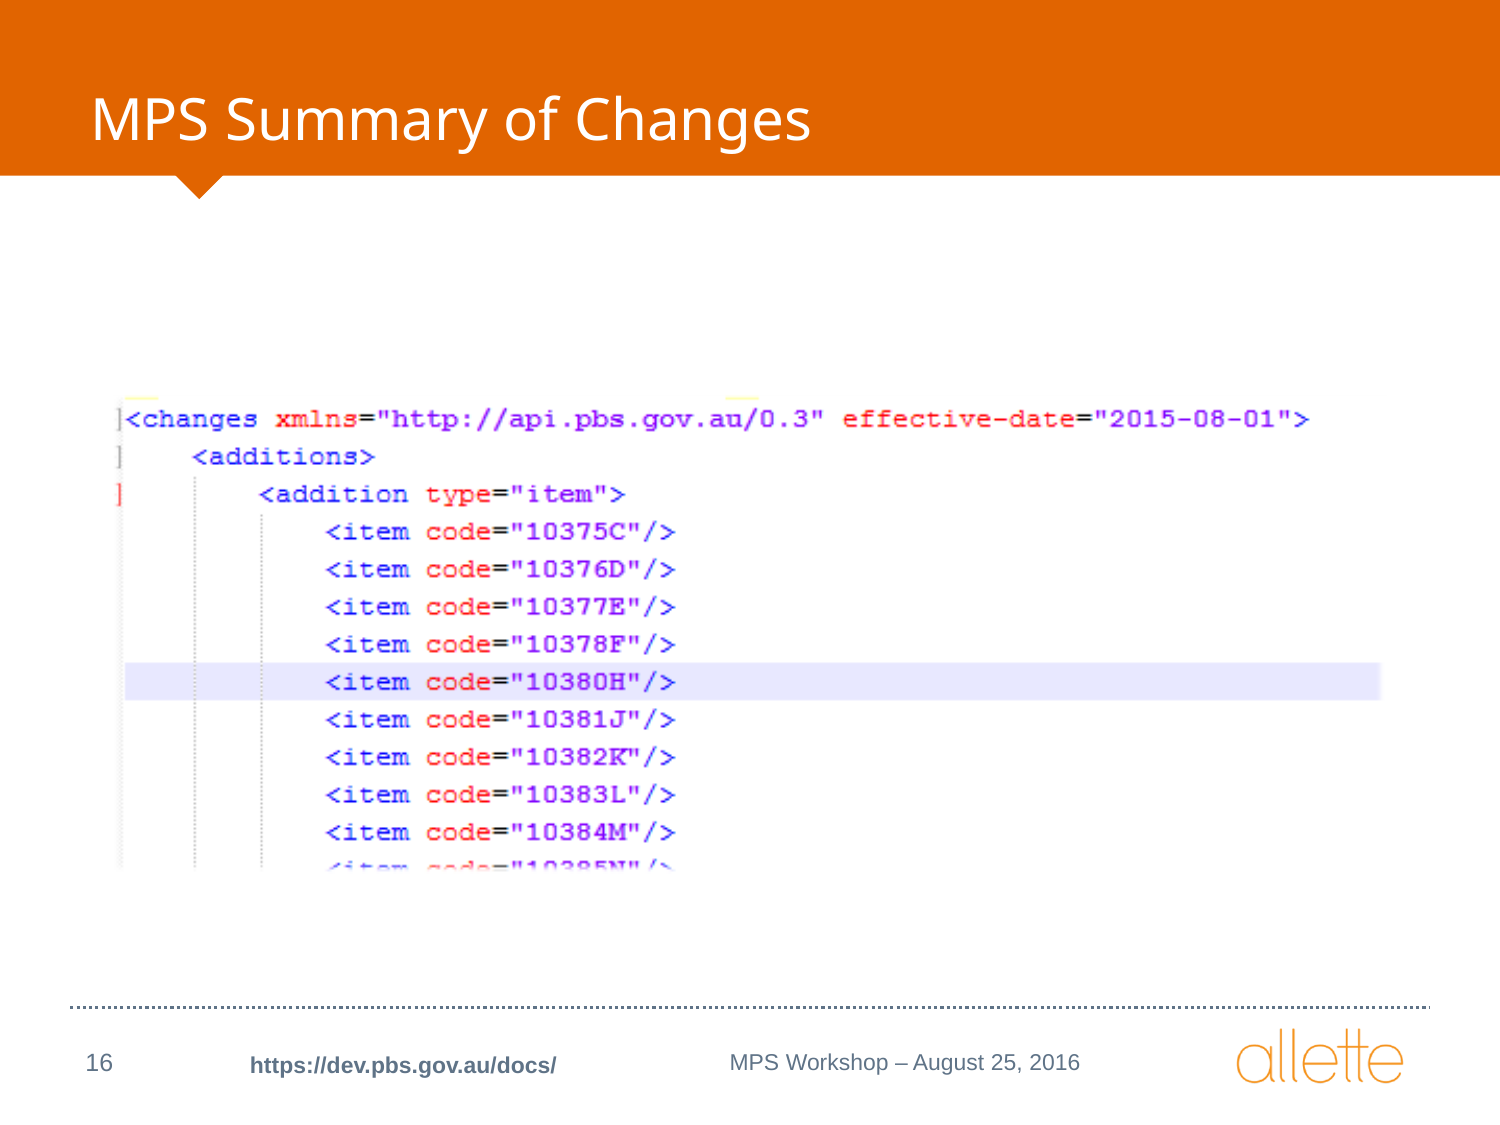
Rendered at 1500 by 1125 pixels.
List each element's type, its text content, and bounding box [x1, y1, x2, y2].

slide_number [714, 1031, 1176, 1092]
title MPS Summary of Changes [75, 58, 1425, 176]
slide_number 16 [70, 1031, 200, 1092]
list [113, 393, 1387, 874]
footer https://dev.pbs.gov.au/docs/ [235, 1034, 620, 1094]
picture [1218, 1007, 1425, 1108]
